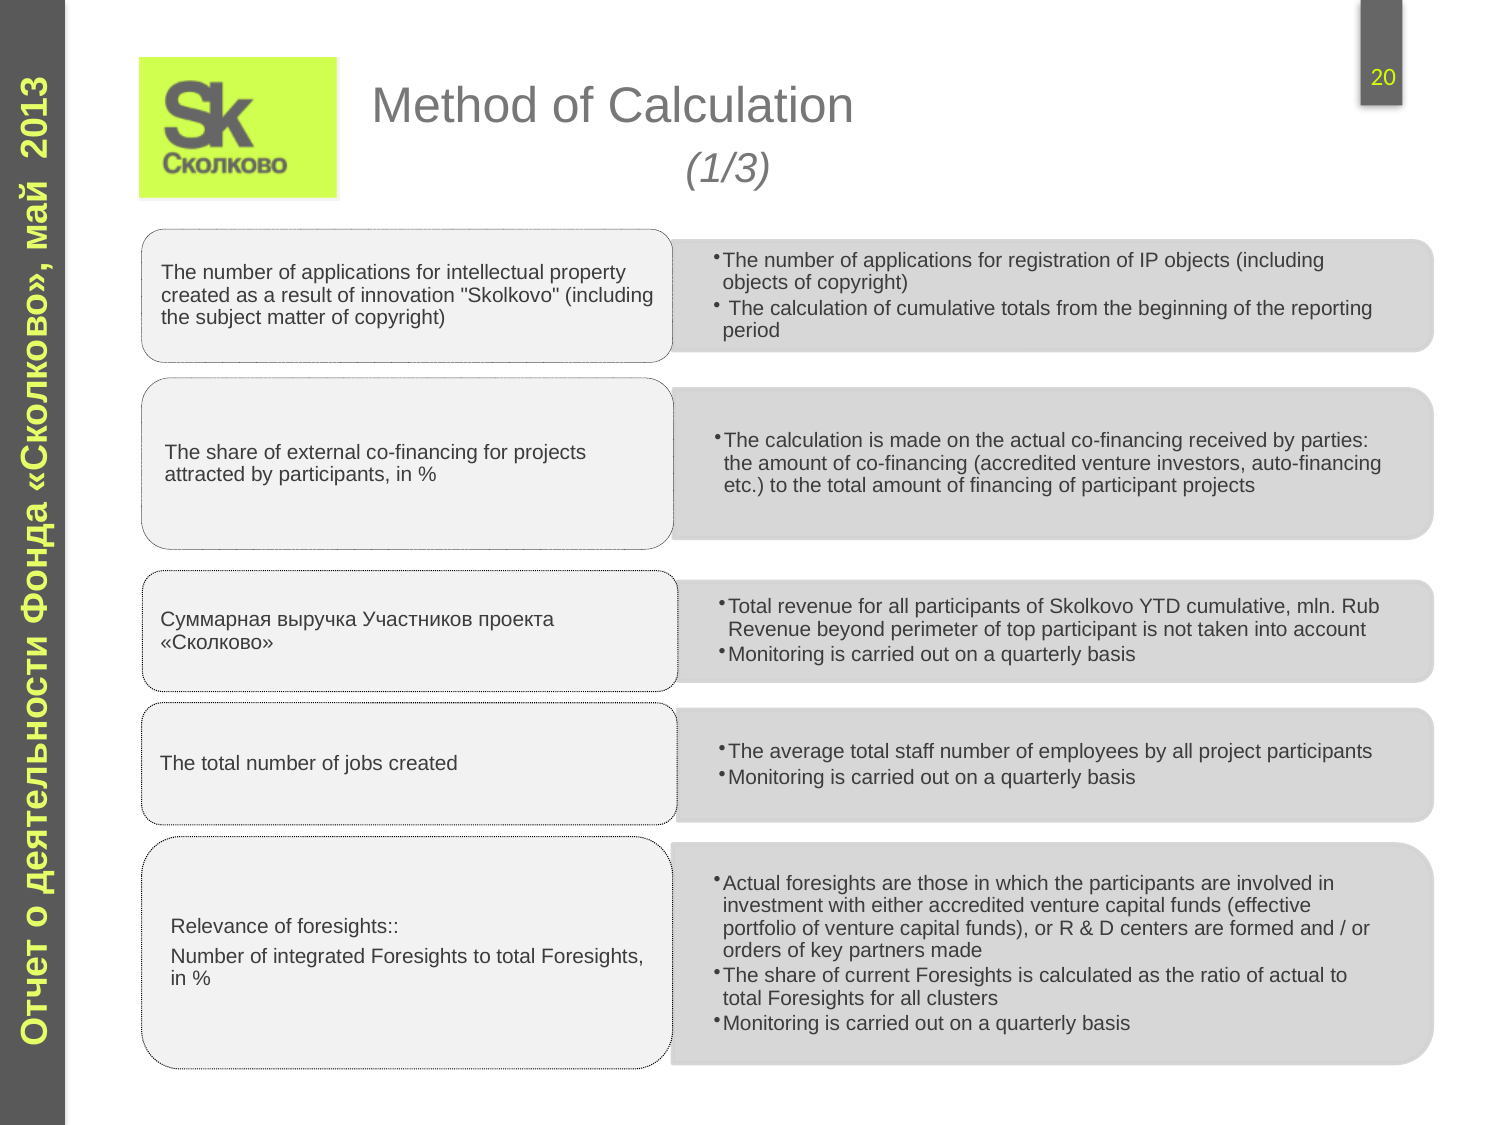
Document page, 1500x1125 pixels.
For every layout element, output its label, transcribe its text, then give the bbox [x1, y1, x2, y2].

text_box Method of Calculation (1/3) [356, 65, 1315, 196]
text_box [141, 228, 1433, 1099]
picture [139, 57, 340, 201]
